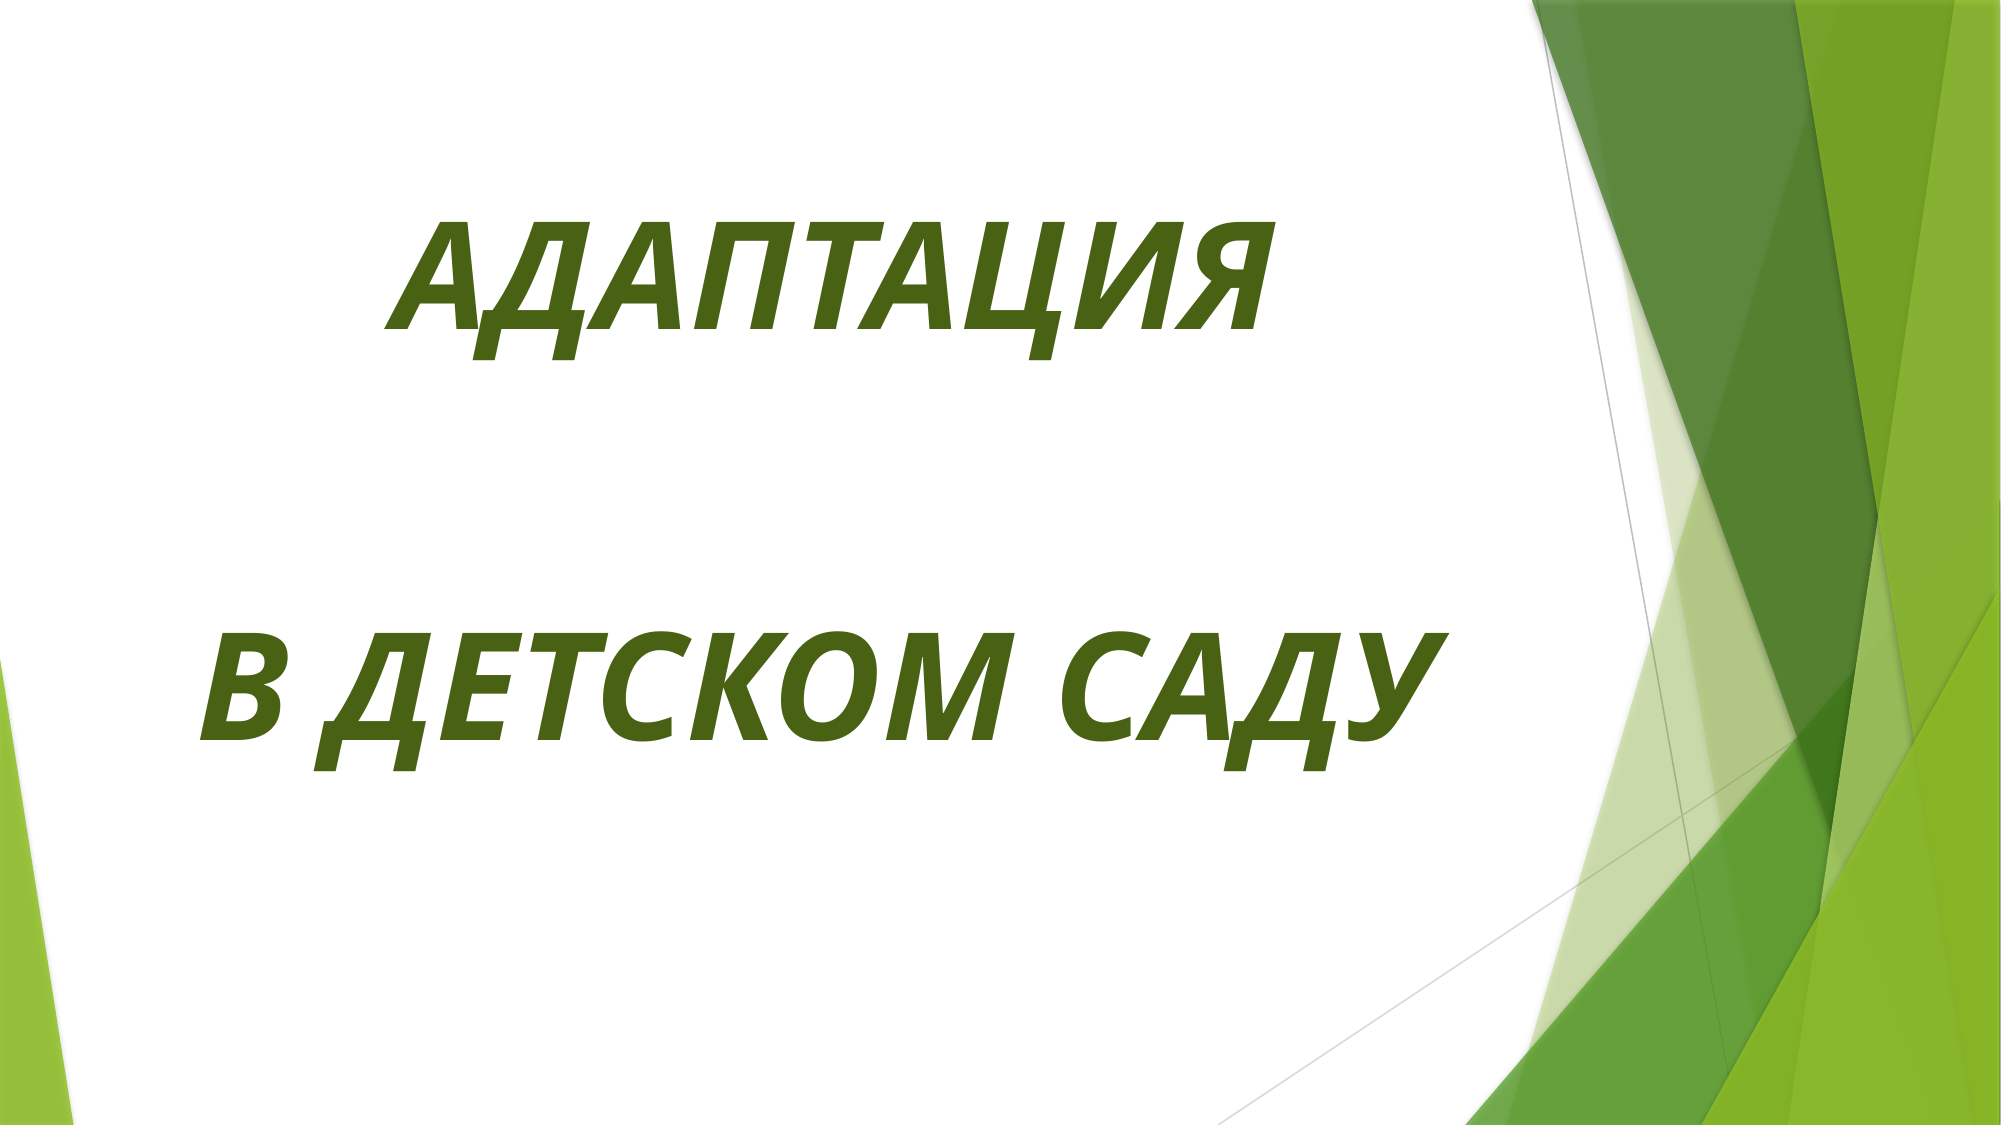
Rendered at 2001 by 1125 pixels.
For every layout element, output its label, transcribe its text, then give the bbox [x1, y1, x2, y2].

list АДАПТАЦИЯ В ДЕТСКОМ САДУ [112, 172, 1522, 992]
